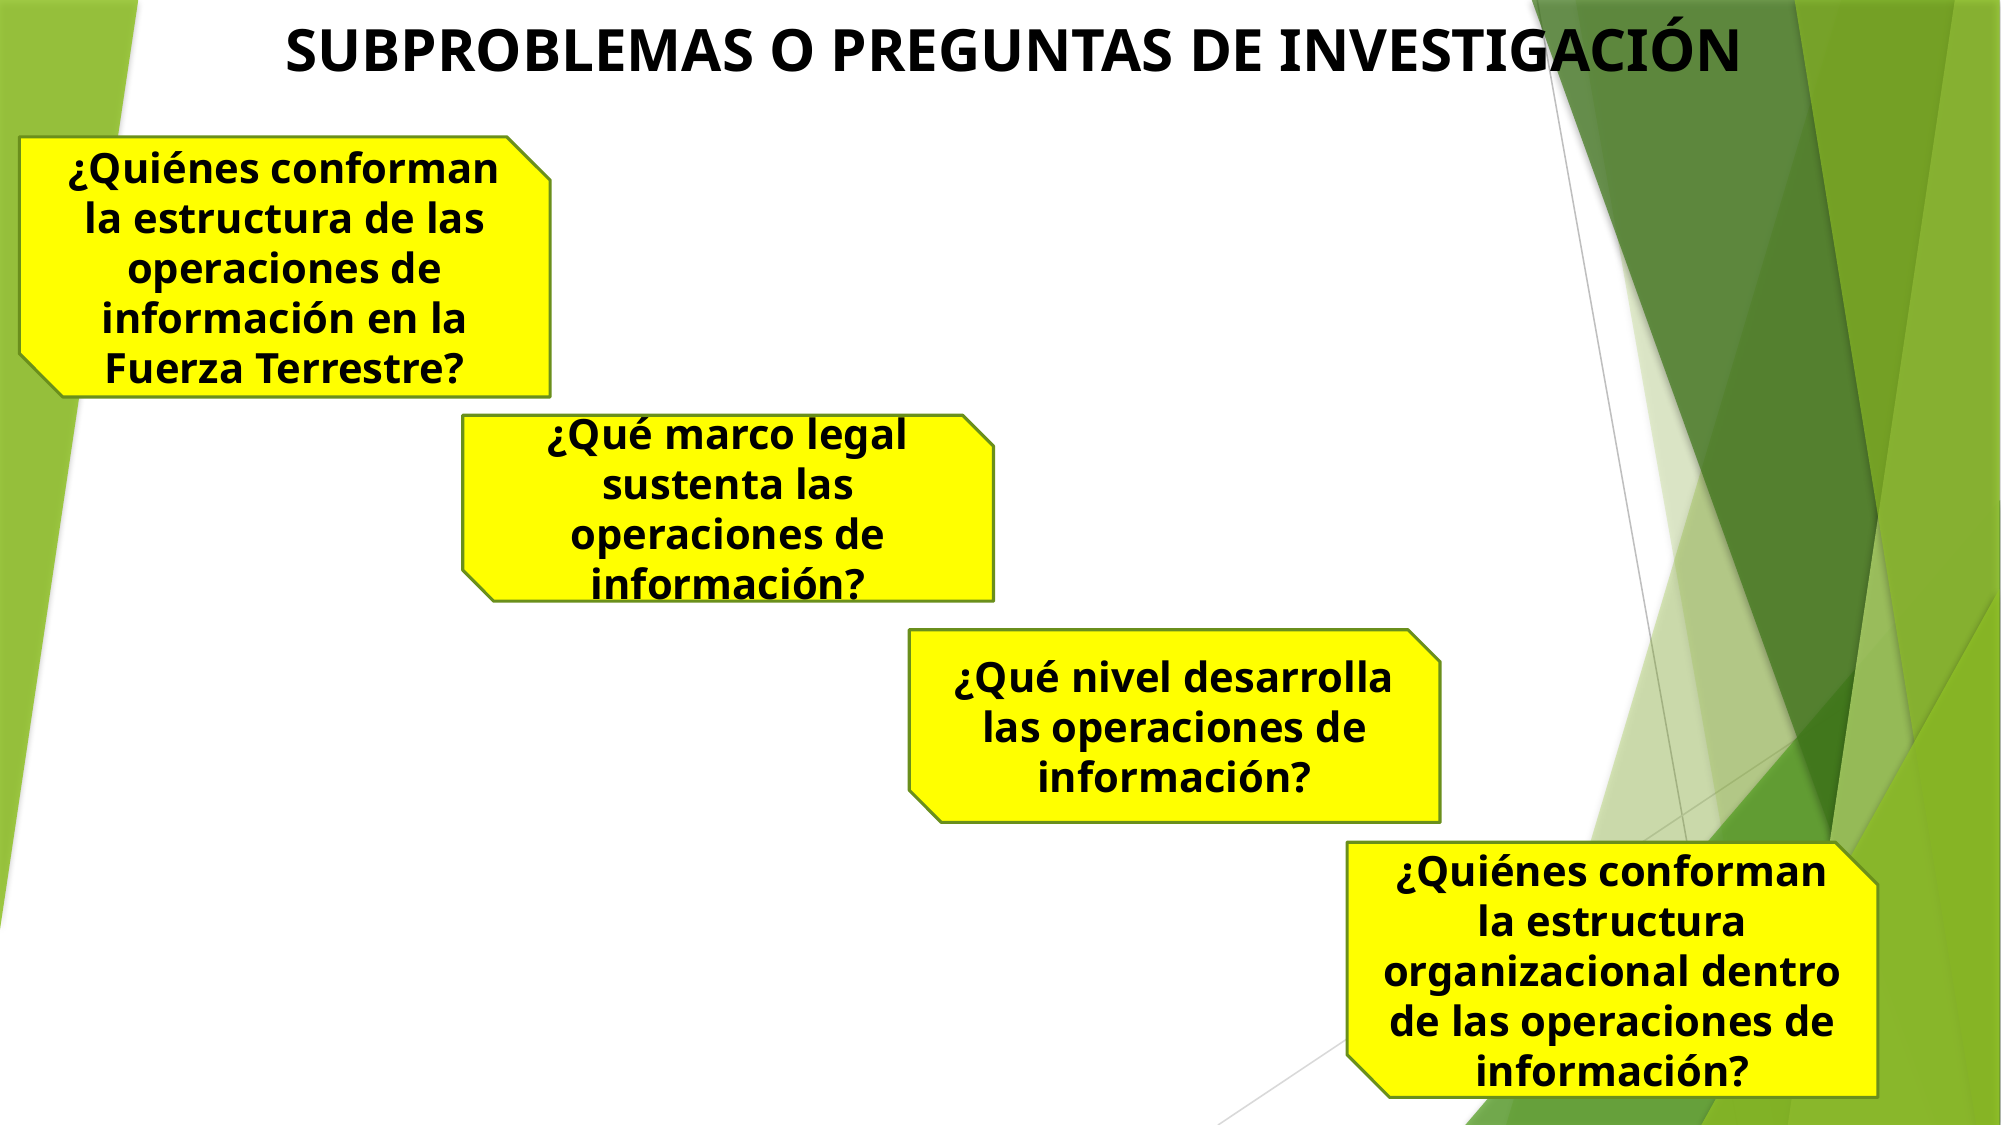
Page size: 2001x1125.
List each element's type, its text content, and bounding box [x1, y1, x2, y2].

text_box ¿Quiénes conforman la estructura de las operaciones de información en la Fuerza Terrestre? [17, 135, 537, 375]
text_box SUBPROBLEMAS O PREGUNTAS DE INVESTIGACIÓN [270, 5, 1758, 91]
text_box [43, 165, 2000, 1125]
